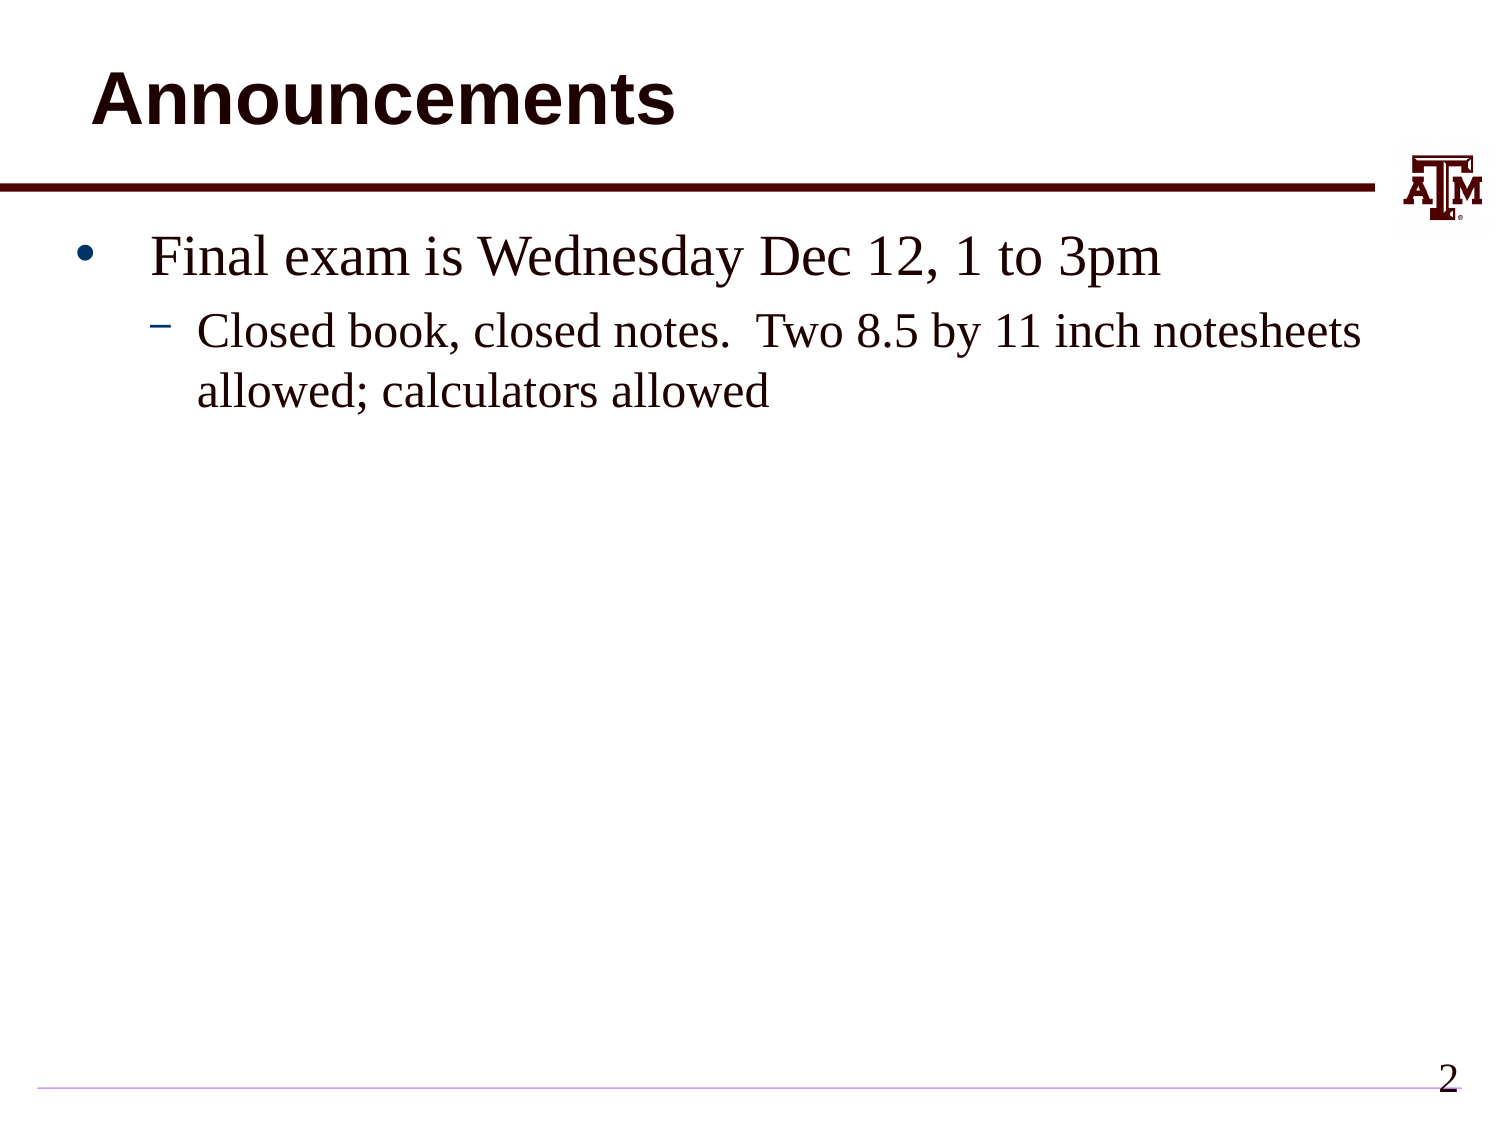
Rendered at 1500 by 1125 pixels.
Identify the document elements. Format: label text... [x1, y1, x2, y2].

picture [1392, 137, 1493, 238]
list Final exam is Wednesday Dec 12, 1 to 3pm Closed book, closed notes. Two 8.5 by 11 inch notesheets allowed; calculators allowed [59, 209, 1438, 1038]
title Announcements [74, 12, 1388, 188]
text_box 2 [1162, 1037, 1475, 1113]
